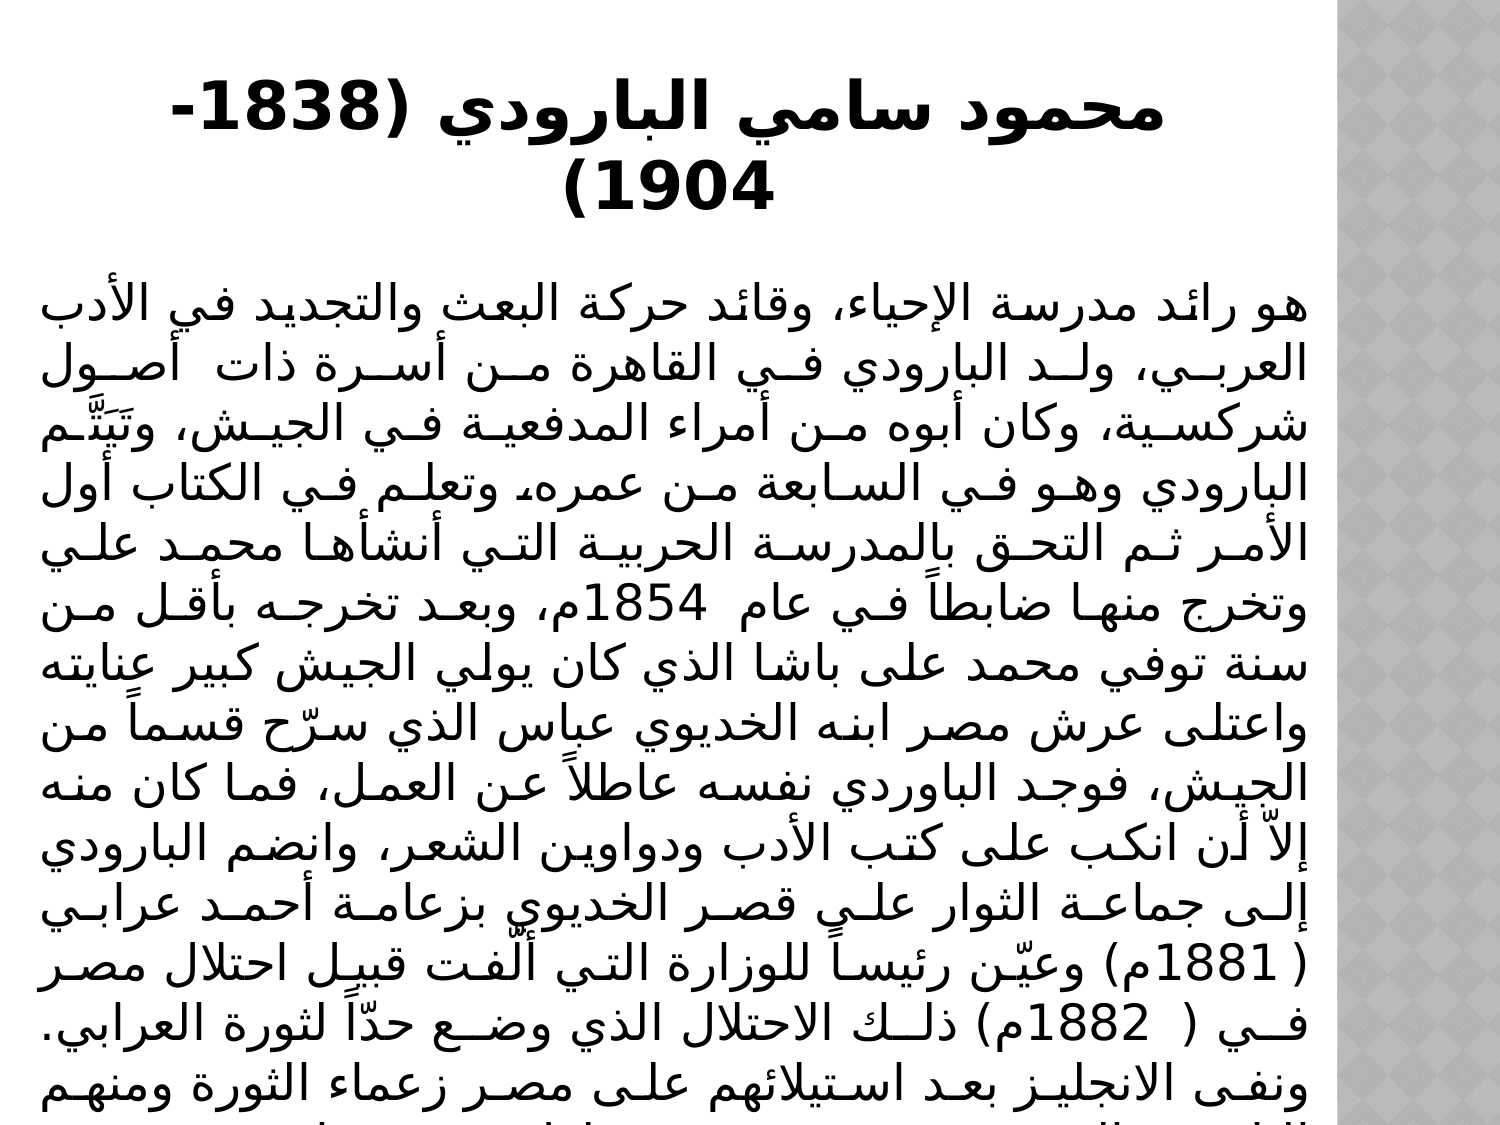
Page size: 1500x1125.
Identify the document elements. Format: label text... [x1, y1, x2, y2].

title محمود سامي البارودي (1838-1904) [75, 62, 1263, 238]
list هو رائد مدرسة الإحياء، وقائد حركة البعث والتجديد في الأدب العربي، ولد البارودي في القاهرة من أسرة ذات أصول شركسية، وكان أبوه من أمراء المدفعية في الجيش، وتَيَتَّم البارودي وهو في السابعة من عمره، وتعلم في الكتاب أول الأمر ثم التحق بالمدرسة الحربية التي أنشأها محمد علي وتخرج منها ضابطاً في عام 1854م، وبعد تخرجه بأقل من سنة توفي محمد على باشا الذي كان يولي الجيش كبير عنايته واعتلى عرش مصر ابنه الخديوي عباس الذي سرّح قسماً من الجيش، فوجد الباوردي نفسه عاطلاً عن العمل، فما كان منه إلاّ أن انكب على كتب الأدب ودواوين الشعر، وانضم البارودي إلى جماعة الثوار على قصر الخديوي بزعامة أحمد عرابي (1881م) وعيّن رئيساً للوزارة التي ألّفت قبيل احتلال مصر في (1882م) ذلك الاحتلال الذي وضع حدّاً لثورة العرابي. ونفى الانجليز بعد استيلائهم على مصر زعماء الثورة ومنهم البارودي إلى جزيرة سرنديب. وظل في منفاه حتى سنة 1889م. [24, 262, 1325, 1088]
